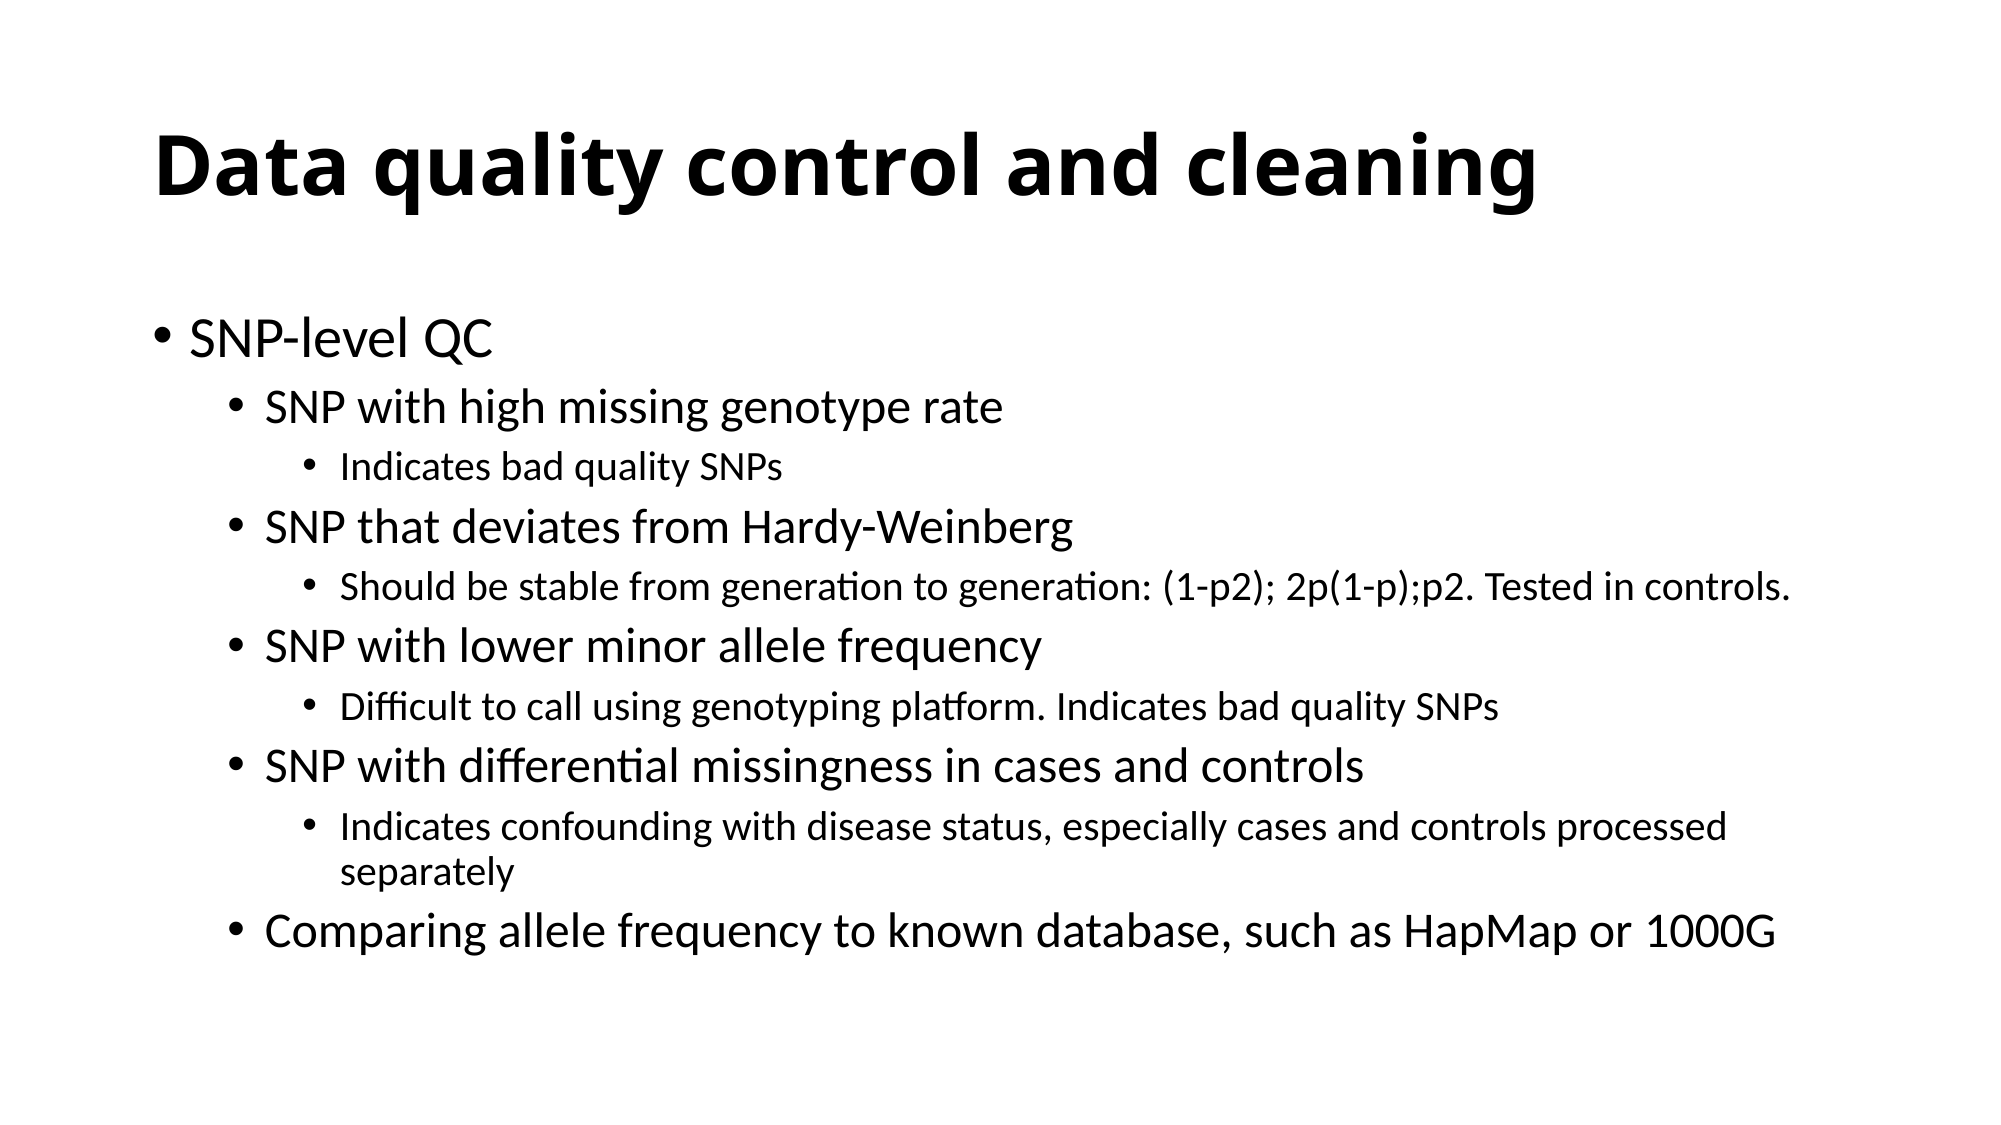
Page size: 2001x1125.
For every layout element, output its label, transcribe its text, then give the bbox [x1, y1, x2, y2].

list SNP-level QC SNP with high missing genotype rate Indicates bad quality SNPs SNP that deviates from Hardy-Weinberg Should be stable from generation to generation: (1-p2); 2p(1-p);p2. Tested in controls. SNP with lower minor allele frequency Difficult to call using genotyping platform. Indicates bad quality SNPs SNP with differential missingness in cases and controls Indicates confounding with disease status, especially cases and controls processed separately Comparing allele frequency to known database, such as HapMap or 1000G [137, 299, 1863, 1014]
title Data quality control and cleaning [137, 59, 1863, 278]
